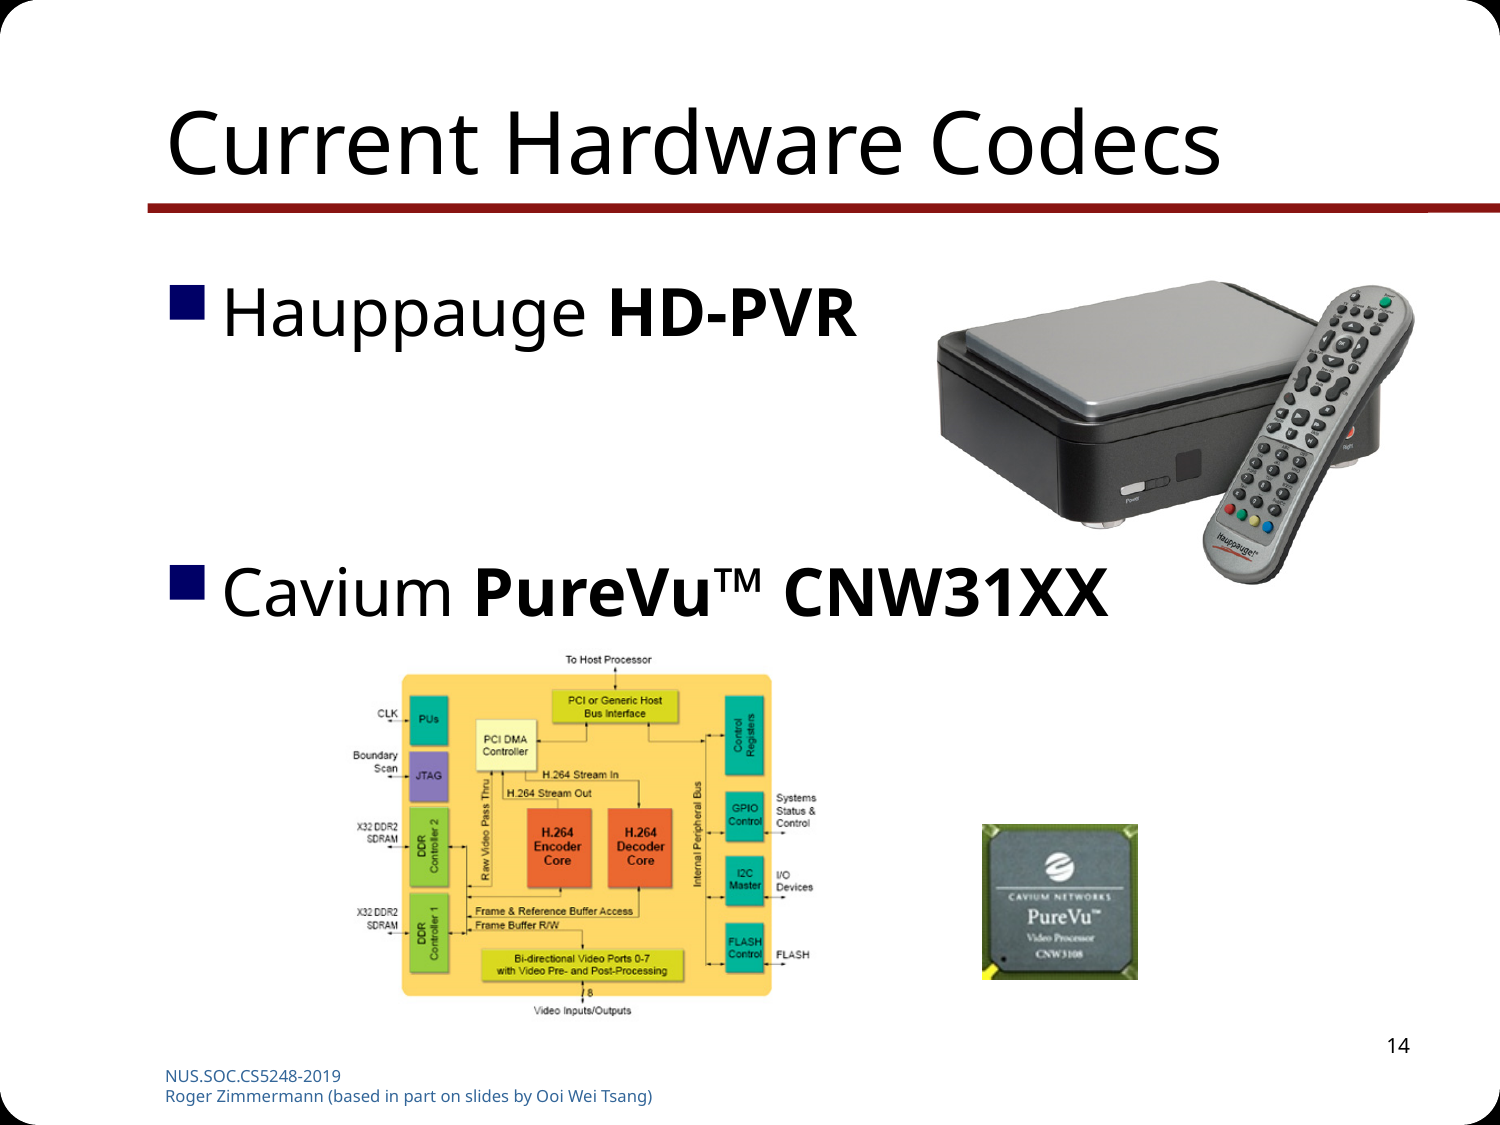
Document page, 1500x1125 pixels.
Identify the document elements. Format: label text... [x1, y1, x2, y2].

picture [982, 824, 1138, 980]
slide_number 14 [1112, 1024, 1426, 1101]
footer [549, 1024, 1038, 1101]
picture [910, 249, 1438, 605]
picture [345, 648, 821, 1026]
slide_number NUS.SOC.CS5248-2019 Roger Zimmermann (based in part on slides by Ooi Wei Tsang) [149, 1058, 549, 1101]
text_box Hauppauge HD-PVR Cavium PureVu™ CNW31XX [149, 262, 1425, 1006]
title Current Hardware Codecs [149, 45, 1426, 234]
